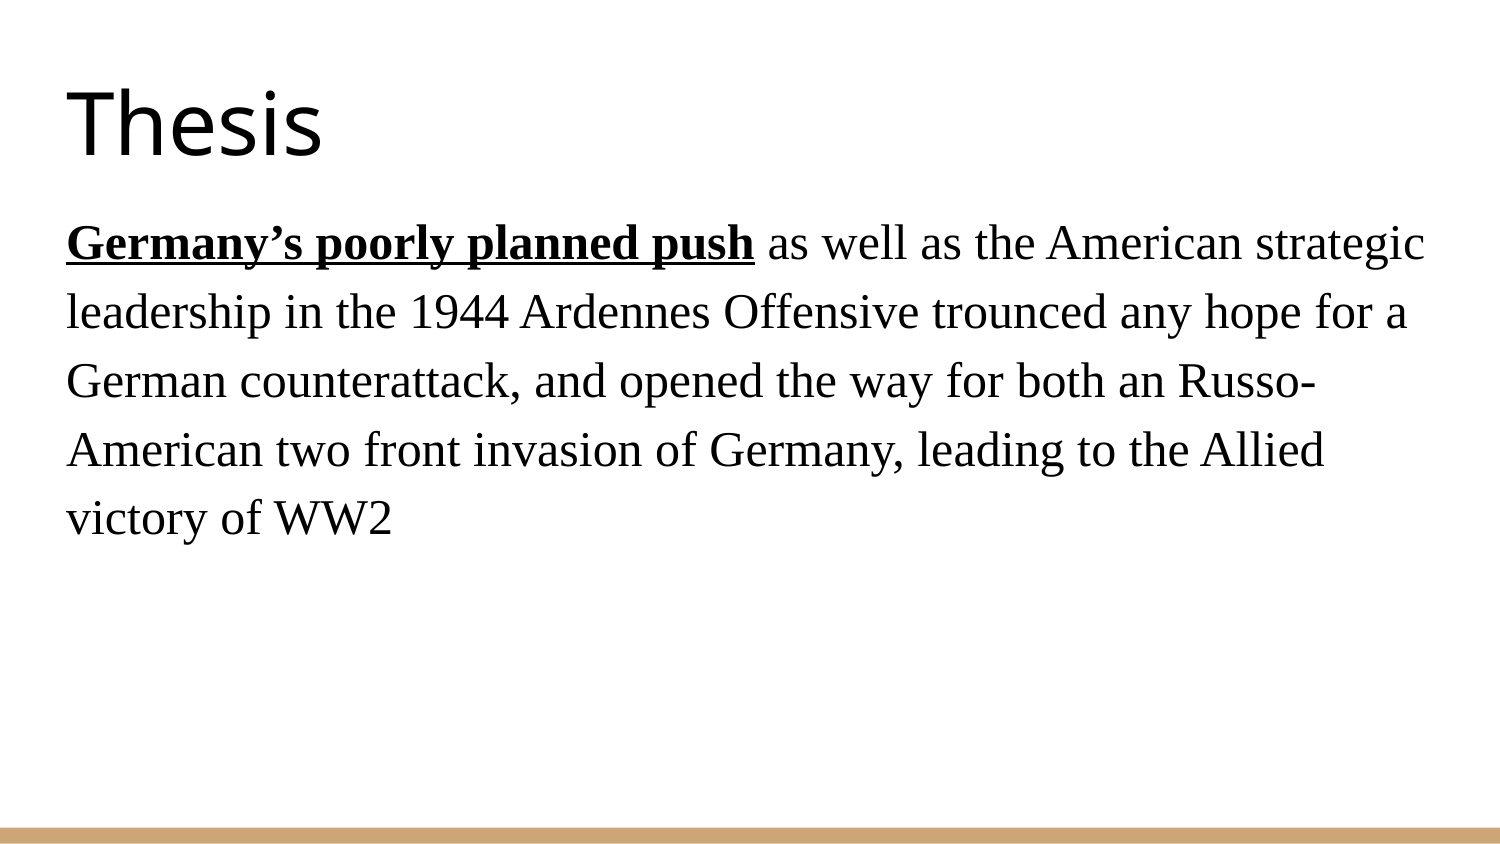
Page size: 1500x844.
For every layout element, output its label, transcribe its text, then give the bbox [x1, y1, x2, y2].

title Thesis [51, 51, 1449, 185]
list Germany’s poorly planned push as well as the American strategic leadership in the 1944 Ardennes Offensive trounced any hope for a German counterattack, and opened the way for both an Russo-American two front invasion of Germany, leading to the Allied victory of WW2 [51, 185, 1449, 746]
